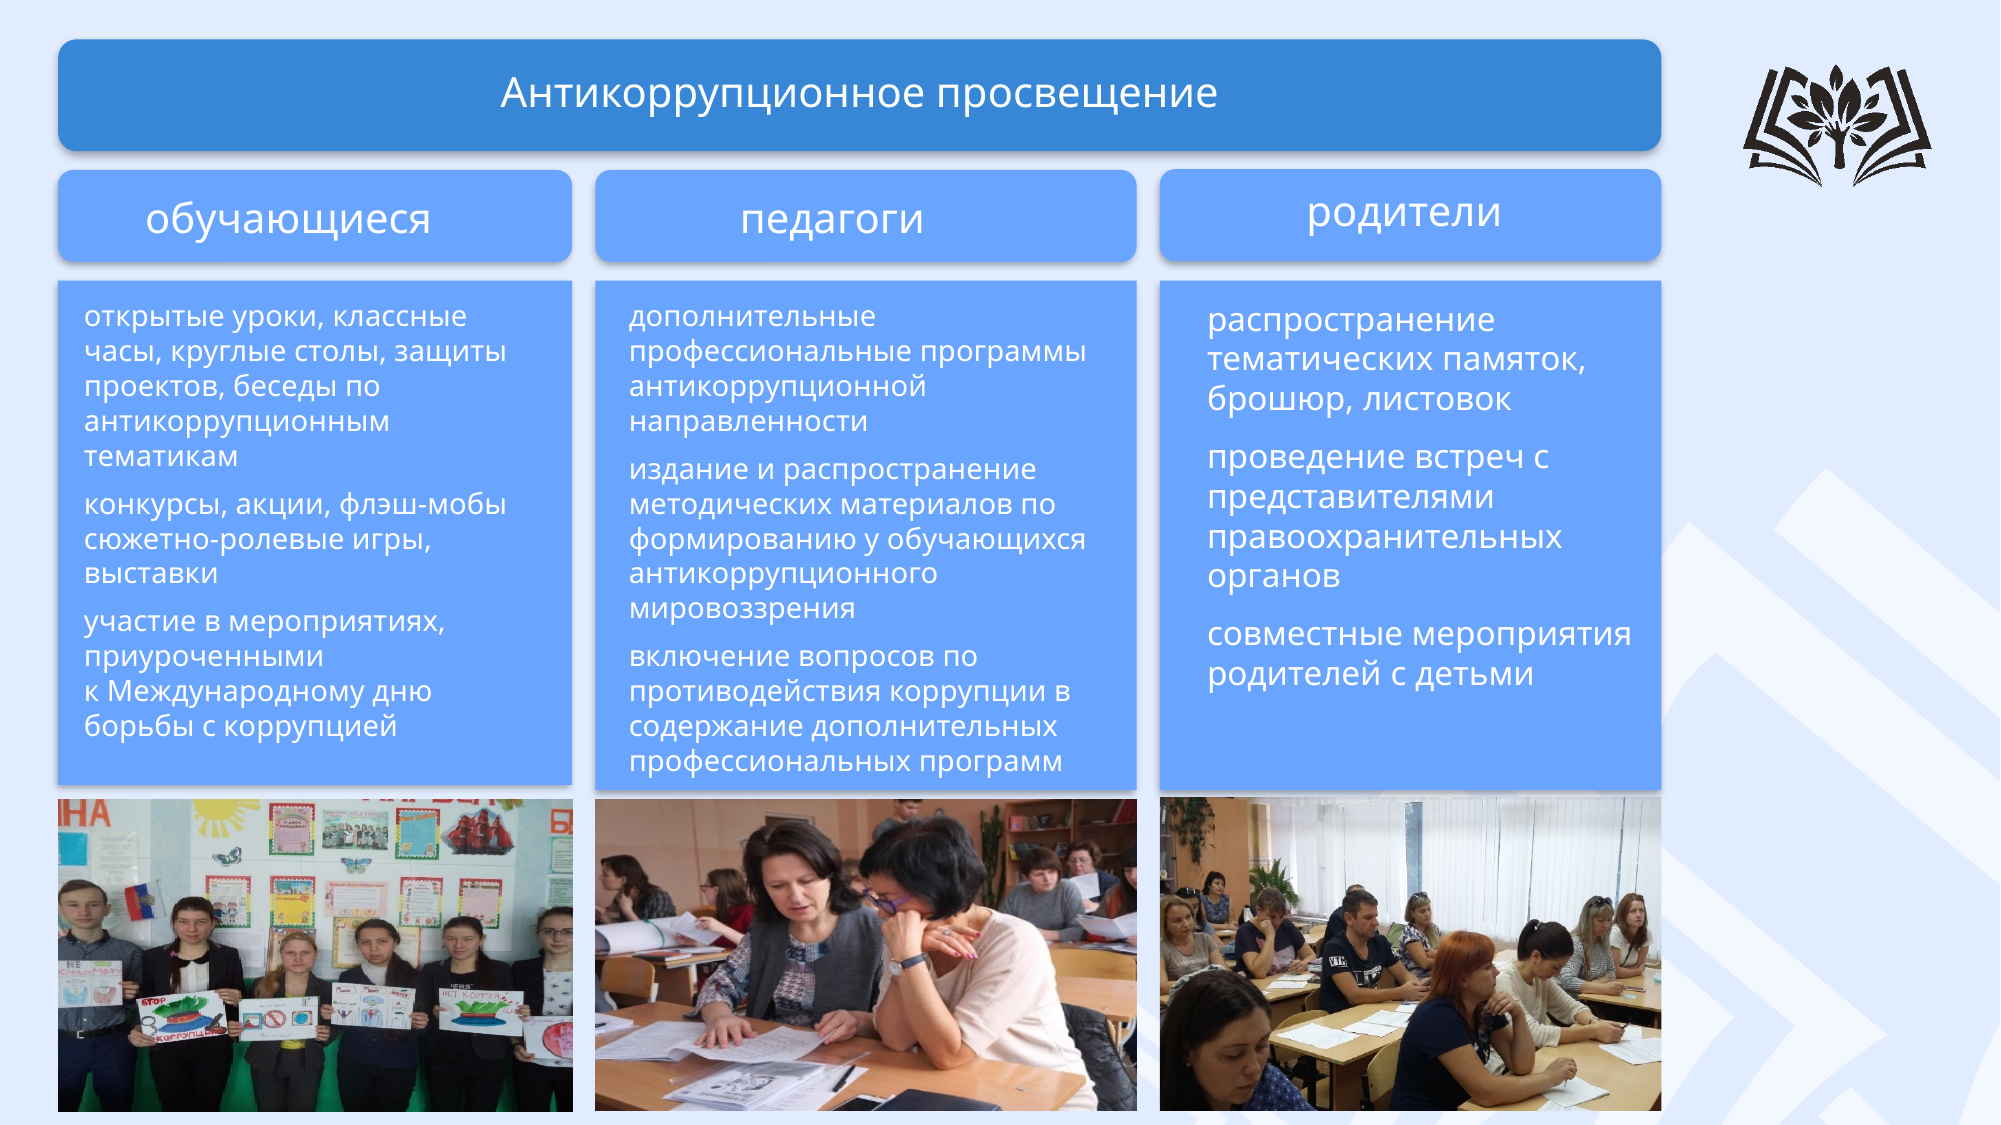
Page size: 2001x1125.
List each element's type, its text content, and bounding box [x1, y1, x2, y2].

text_box открытые уроки, классные часы, круглые столы, защиты проектов, беседы по антикоррупционным тематикам конкурсы, акции, флэш-мобы сюжетно-ролевые игры, выставки участие в мероприятиях, приуроченными к Международному дню борьбы с коррупцией [69, 290, 561, 750]
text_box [57, 169, 573, 262]
text_box [594, 280, 1138, 791]
text_box [57, 280, 573, 786]
text_box [1159, 280, 1662, 791]
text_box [1159, 169, 1662, 262]
picture [0, 0, 2001, 1125]
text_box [595, 169, 1137, 262]
text_box дополнительные профессиональные программы антикоррупционной направленности издание и распространение методических материалов по формированию у обучающихся антикоррупционного мировоззрения включение вопросов по противодействия коррупции в содержание дополнительных профессиональных программ [614, 290, 1137, 785]
text_box [57, 38, 1663, 153]
text_box распространение тематических памяток, брошюр, листовок проведение встреч с представителями правоохранительных органов совместные мероприятия родителей с детьми [1192, 290, 1662, 700]
text_box Антикоррупционное просвещение [82, 58, 1637, 124]
